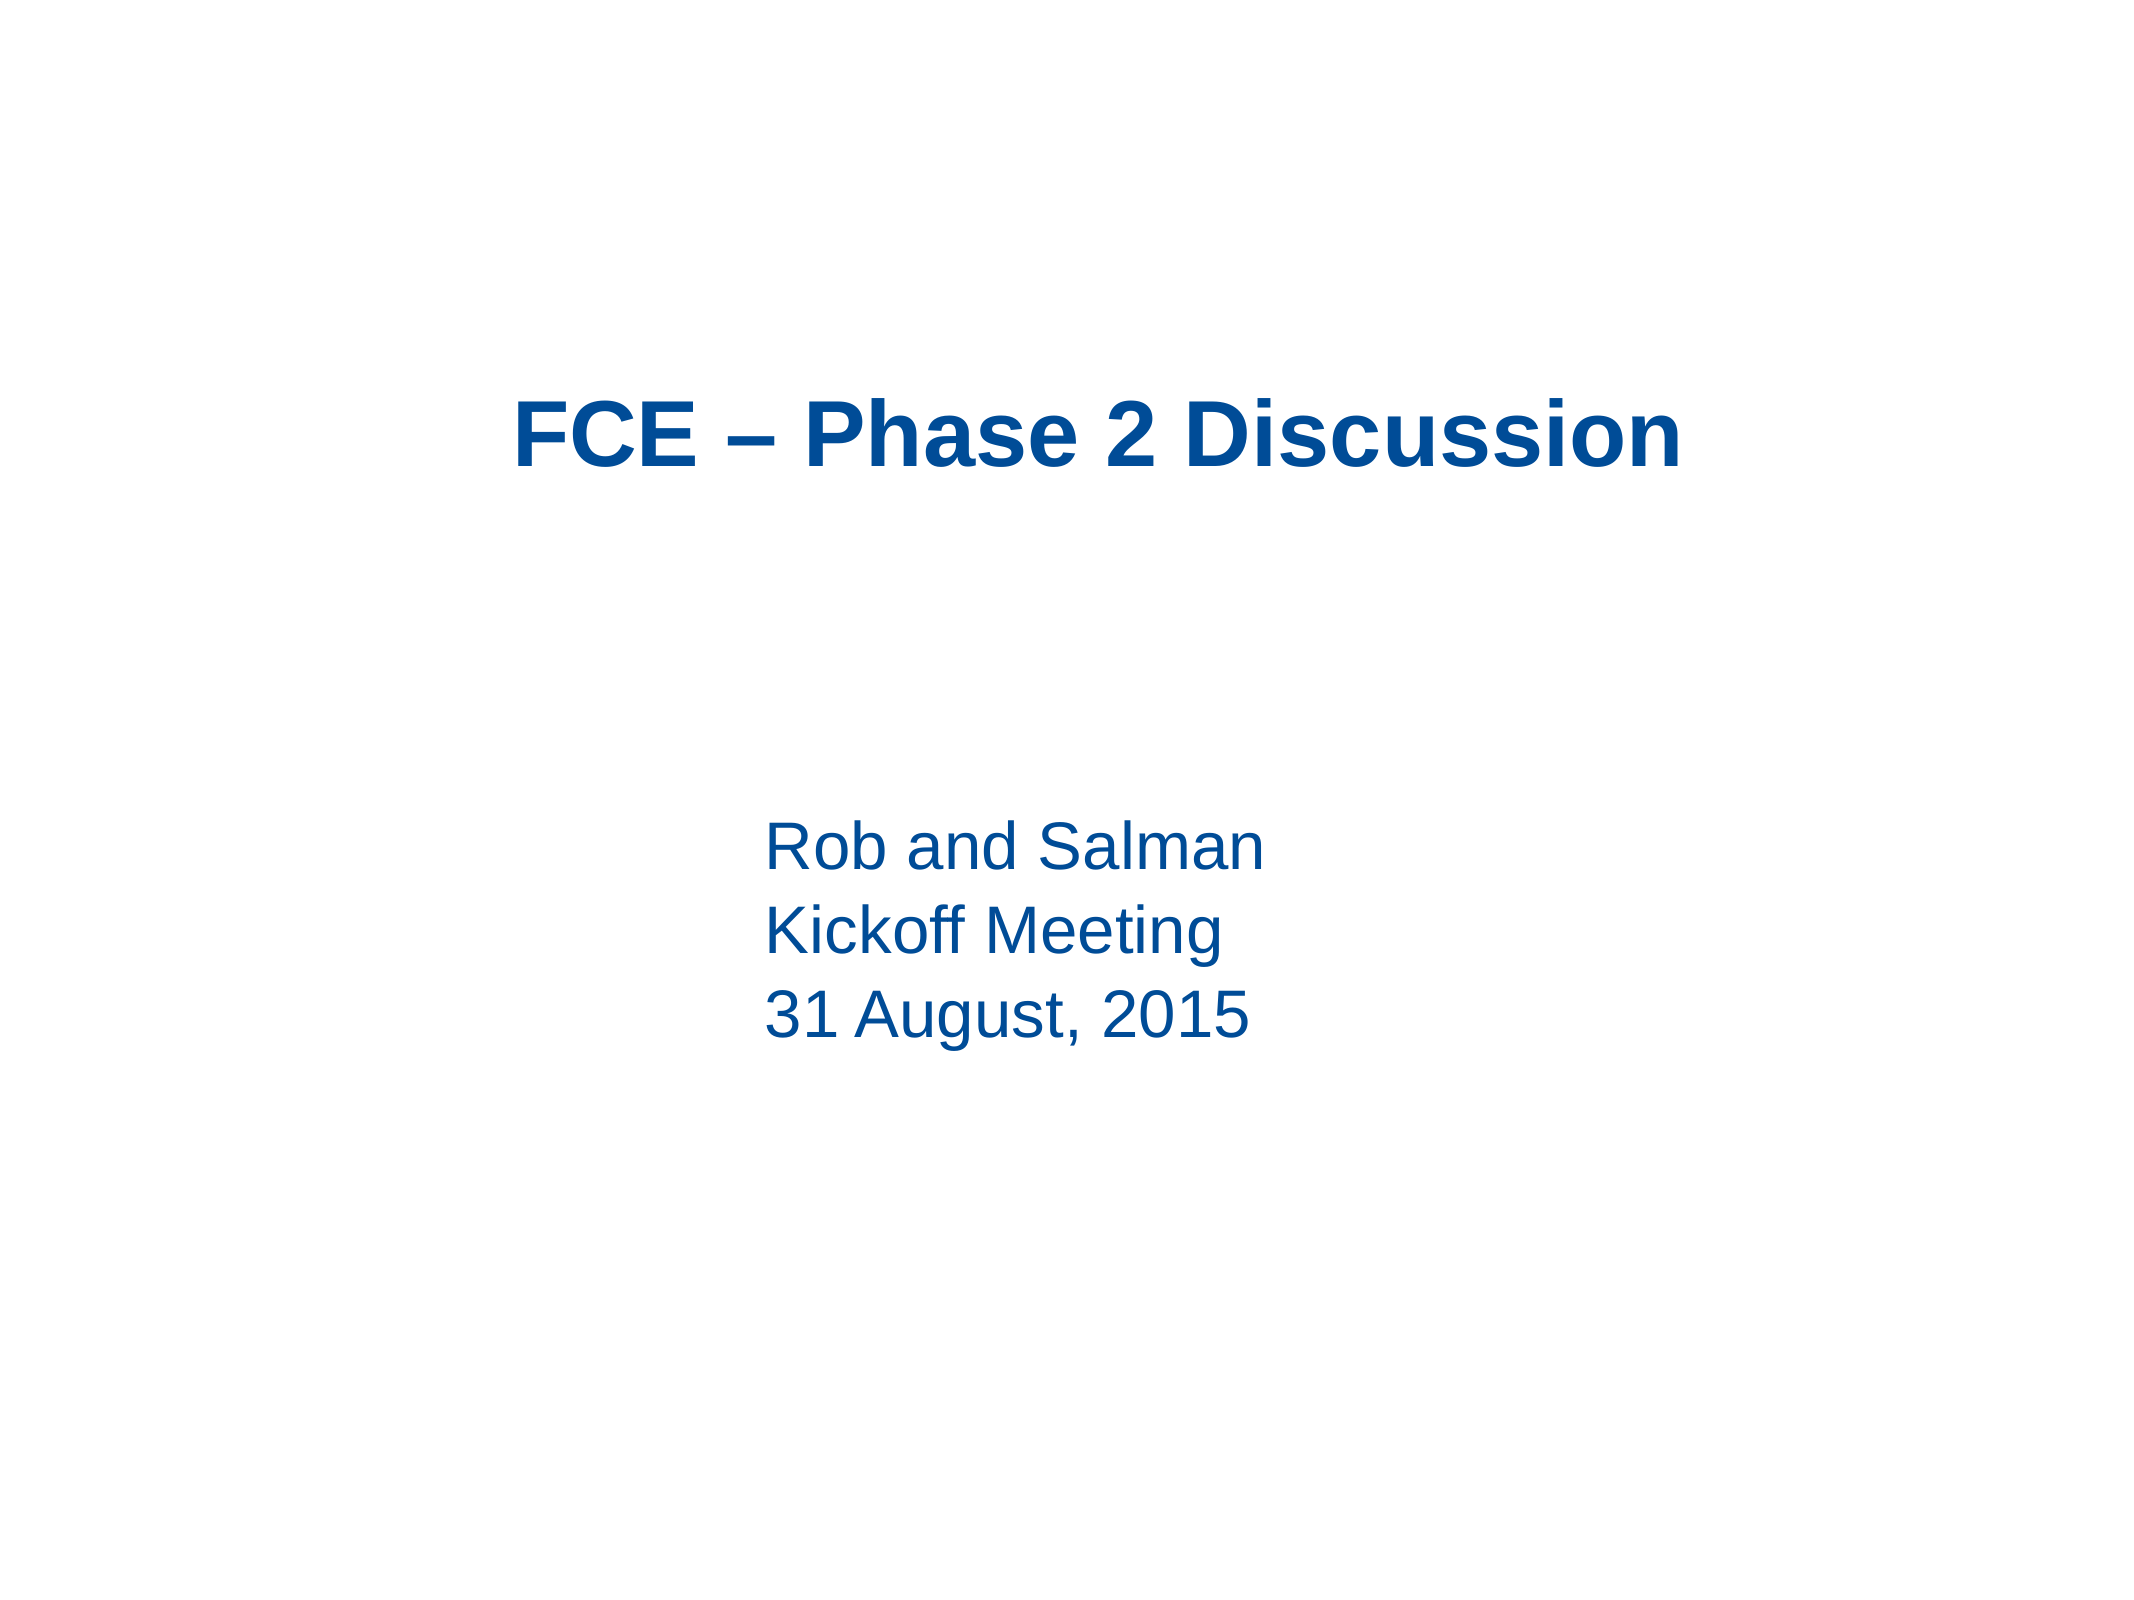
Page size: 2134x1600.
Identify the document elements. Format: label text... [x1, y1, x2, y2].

title FCE – Phase 2 Discussion [511, 381, 1690, 547]
list Rob and Salman Kickoff Meeting 31 August, 2015 [764, 808, 1437, 1073]
